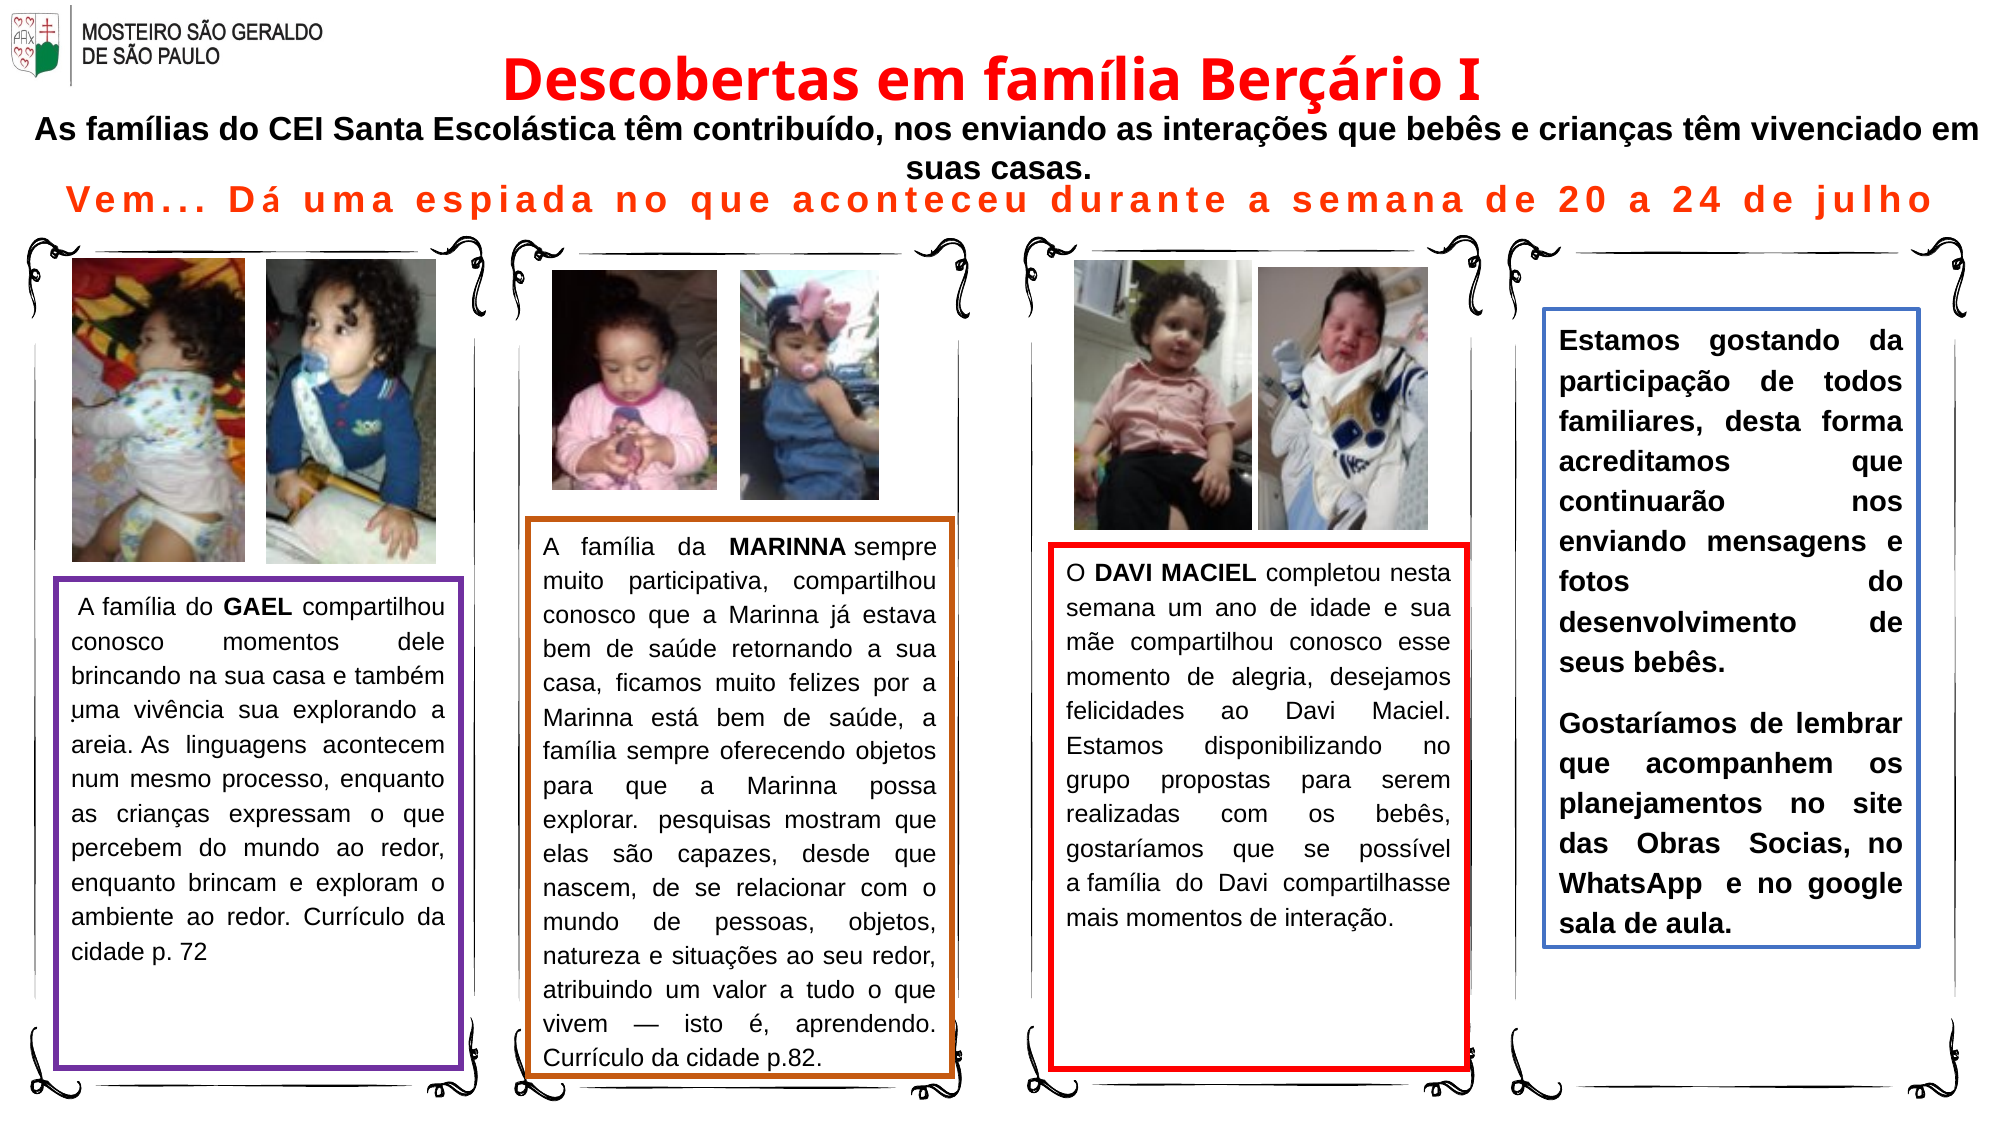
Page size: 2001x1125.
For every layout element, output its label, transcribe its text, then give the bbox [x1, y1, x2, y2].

picture [1258, 268, 1428, 530]
picture [552, 270, 717, 490]
picture [740, 270, 879, 500]
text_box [24, 233, 1967, 1103]
text_box Vem... Dá uma espiada no que aconteceu durante a semana de 20 a 24 de julho [1, 194, 1999, 228]
picture [11, 5, 324, 88]
picture [266, 259, 436, 565]
picture [1074, 260, 1252, 530]
text_box Descobertas em família Berçário I [486, 34, 1512, 99]
picture [72, 258, 245, 562]
text_box As famílias do CEI Santa Escolástica têm contribuído, nos enviando as interações que bebês e crianças têm vivenciado em suas casas. [1, 99, 2000, 194]
